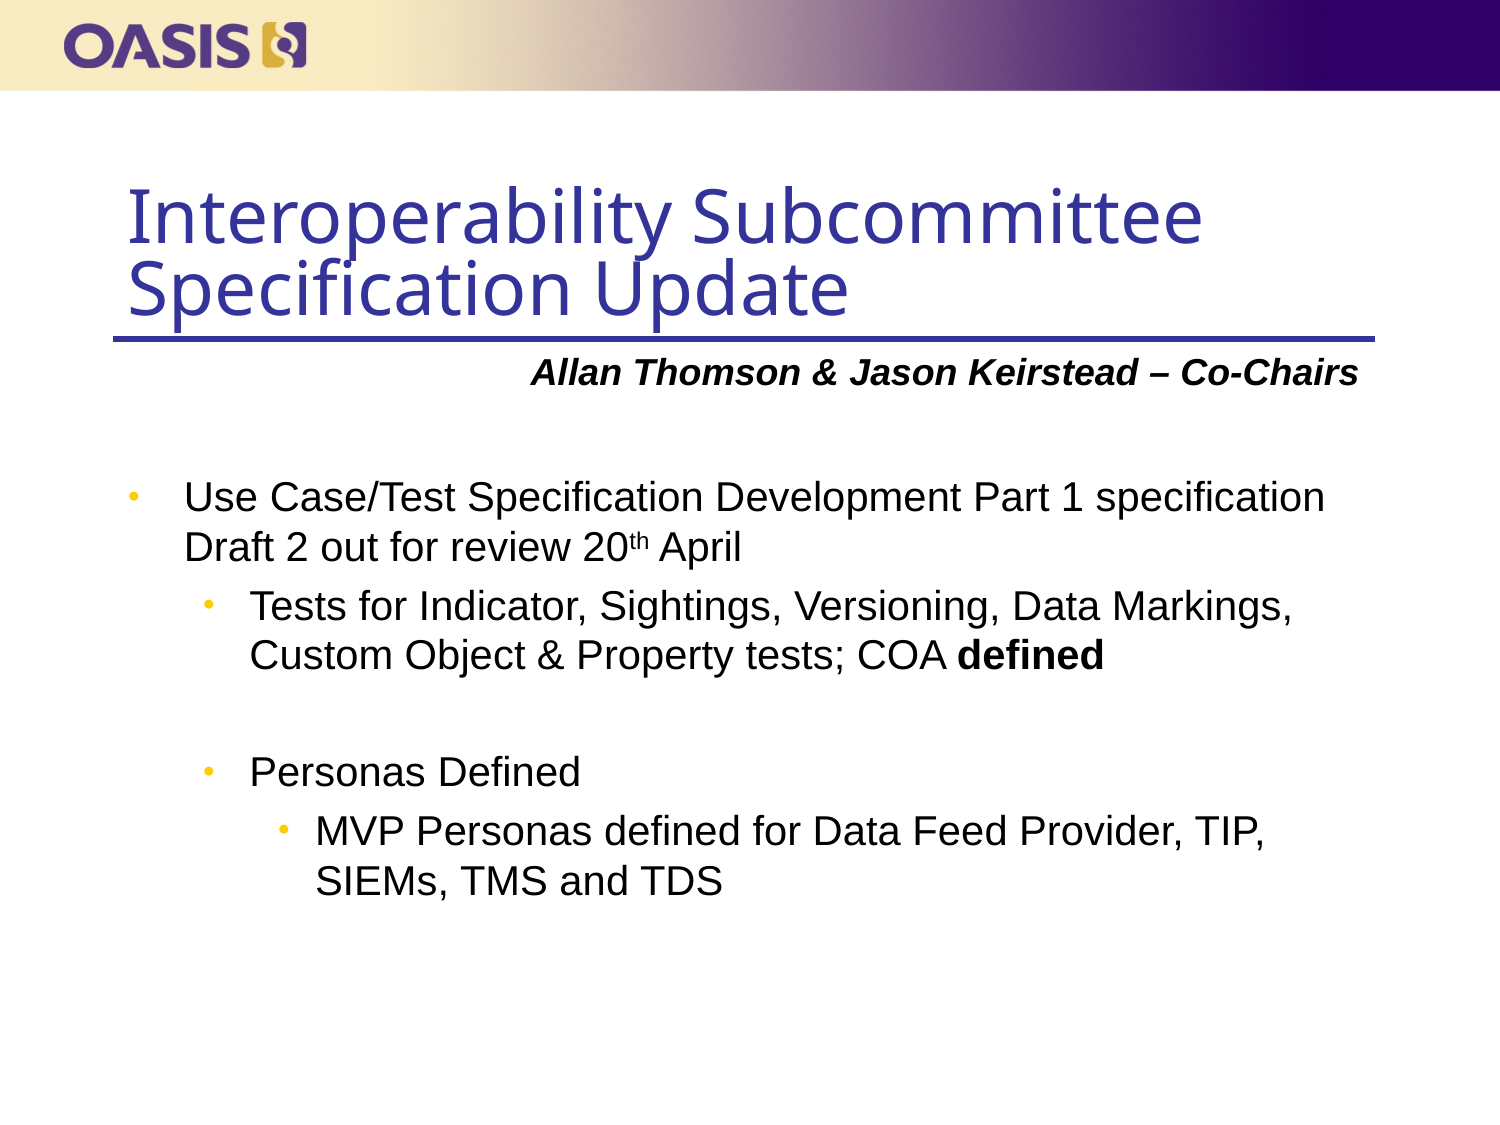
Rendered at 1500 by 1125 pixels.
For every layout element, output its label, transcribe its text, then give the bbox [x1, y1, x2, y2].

list Use Case/Test Specification Development Part 1 specification Draft 2 out for review 20th April Tests for Indicator, Sightings, Versioning, Data Markings, Custom Object & Property tests; COA defined Personas Defined MVP Personas defined for Data Feed Provider, TIP, SIEMs, TMS and TDS [112, 462, 1375, 1100]
text_box Allan Thomson & Jason Keirstead – Co-Chairs [462, 345, 1375, 402]
title Interoperability Subcommittee Specification Update [112, 149, 1450, 338]
picture [0, 0, 1500, 1125]
